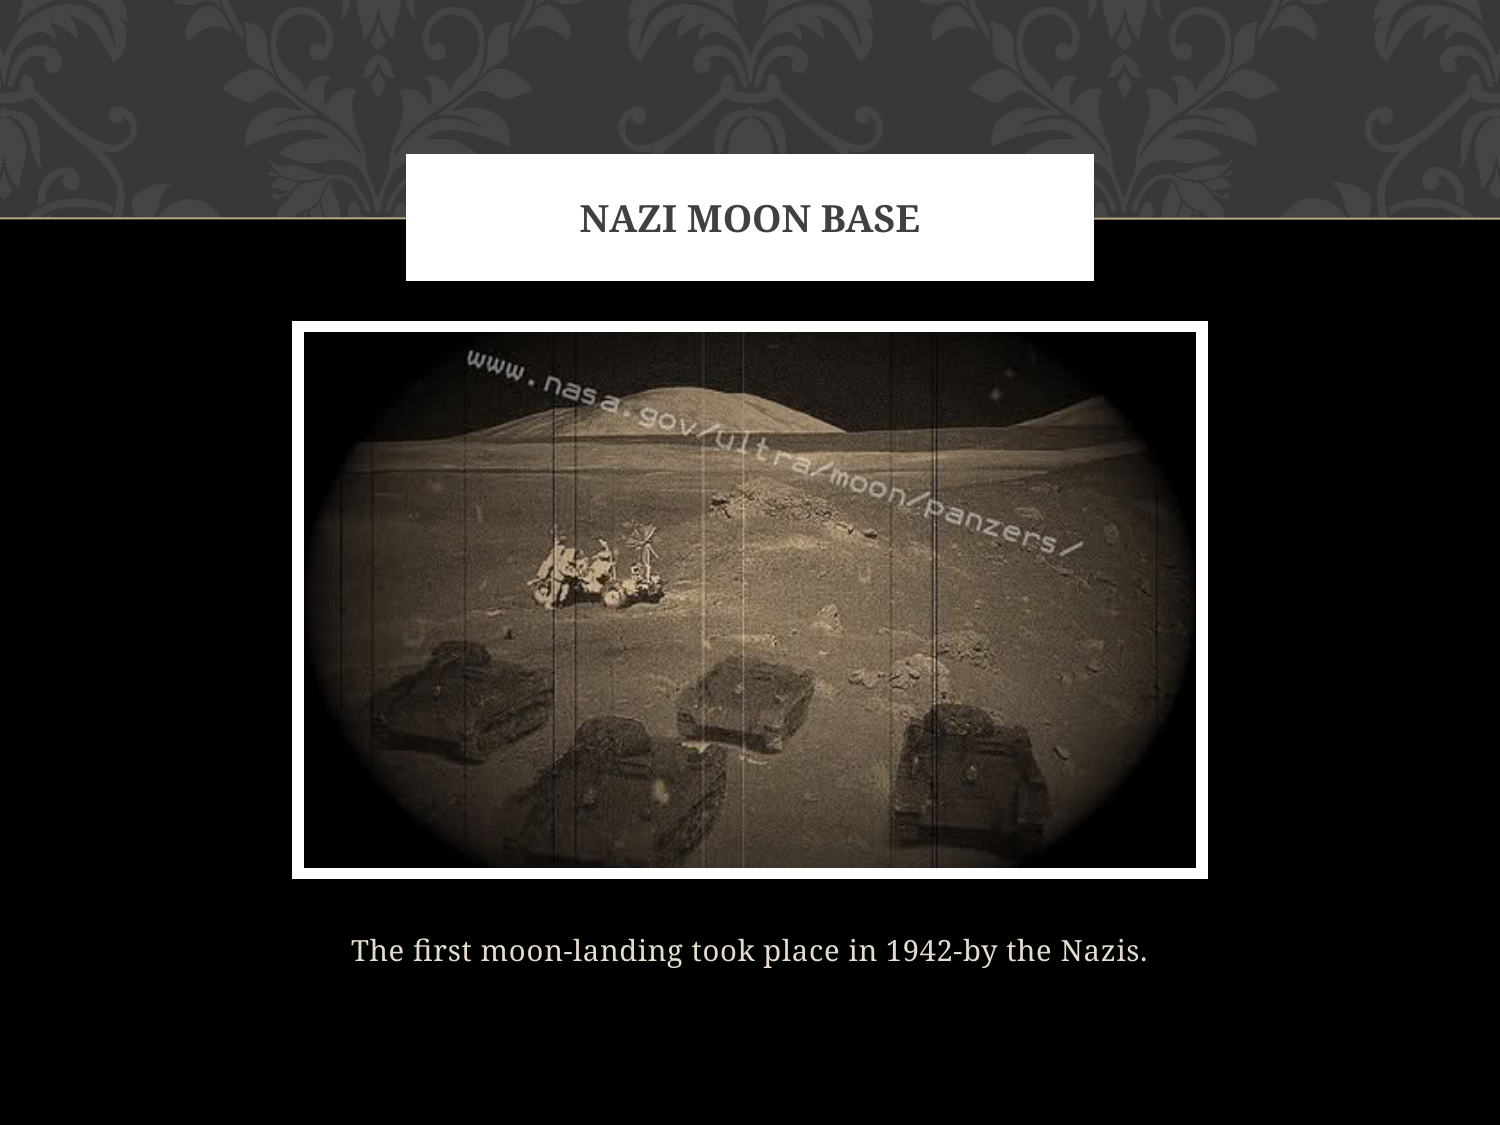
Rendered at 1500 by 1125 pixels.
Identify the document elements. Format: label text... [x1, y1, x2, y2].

list The first moon-landing took place in 1942-by the Nazis. [285, 905, 1215, 995]
title Nazi Moon Base [406, 154, 1094, 281]
picture [303, 332, 1197, 869]
